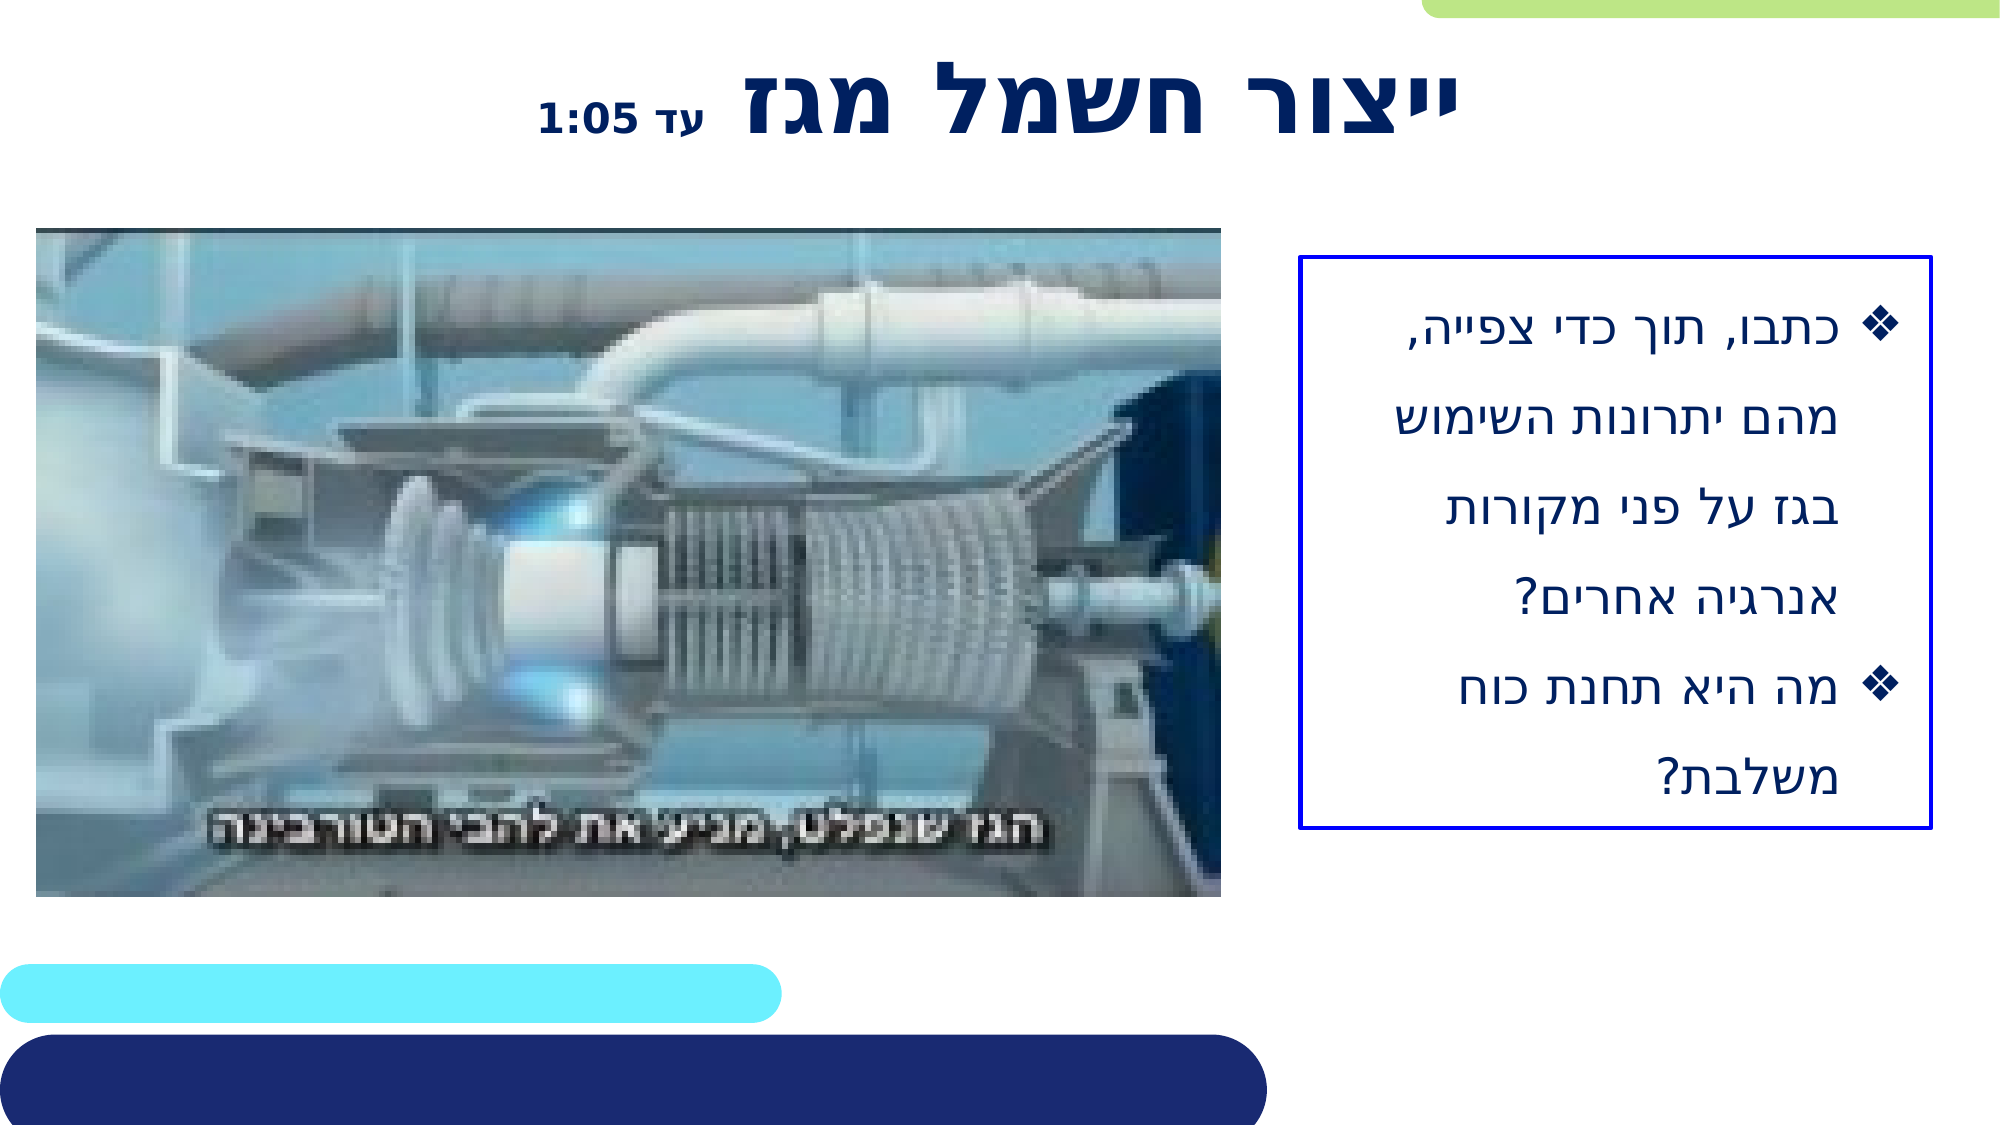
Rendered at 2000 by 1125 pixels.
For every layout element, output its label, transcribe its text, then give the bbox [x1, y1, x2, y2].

title ייצור חשמל מגז עד 1:05 [84, 34, 1916, 154]
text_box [35, 227, 1222, 898]
list כתבו, תוך כדי צפייה, מהם יתרונות השימוש בגז על פני מקורות אנרגיה אחרים? מה היא תחנת כוח משלבת? [1300, 257, 1931, 828]
